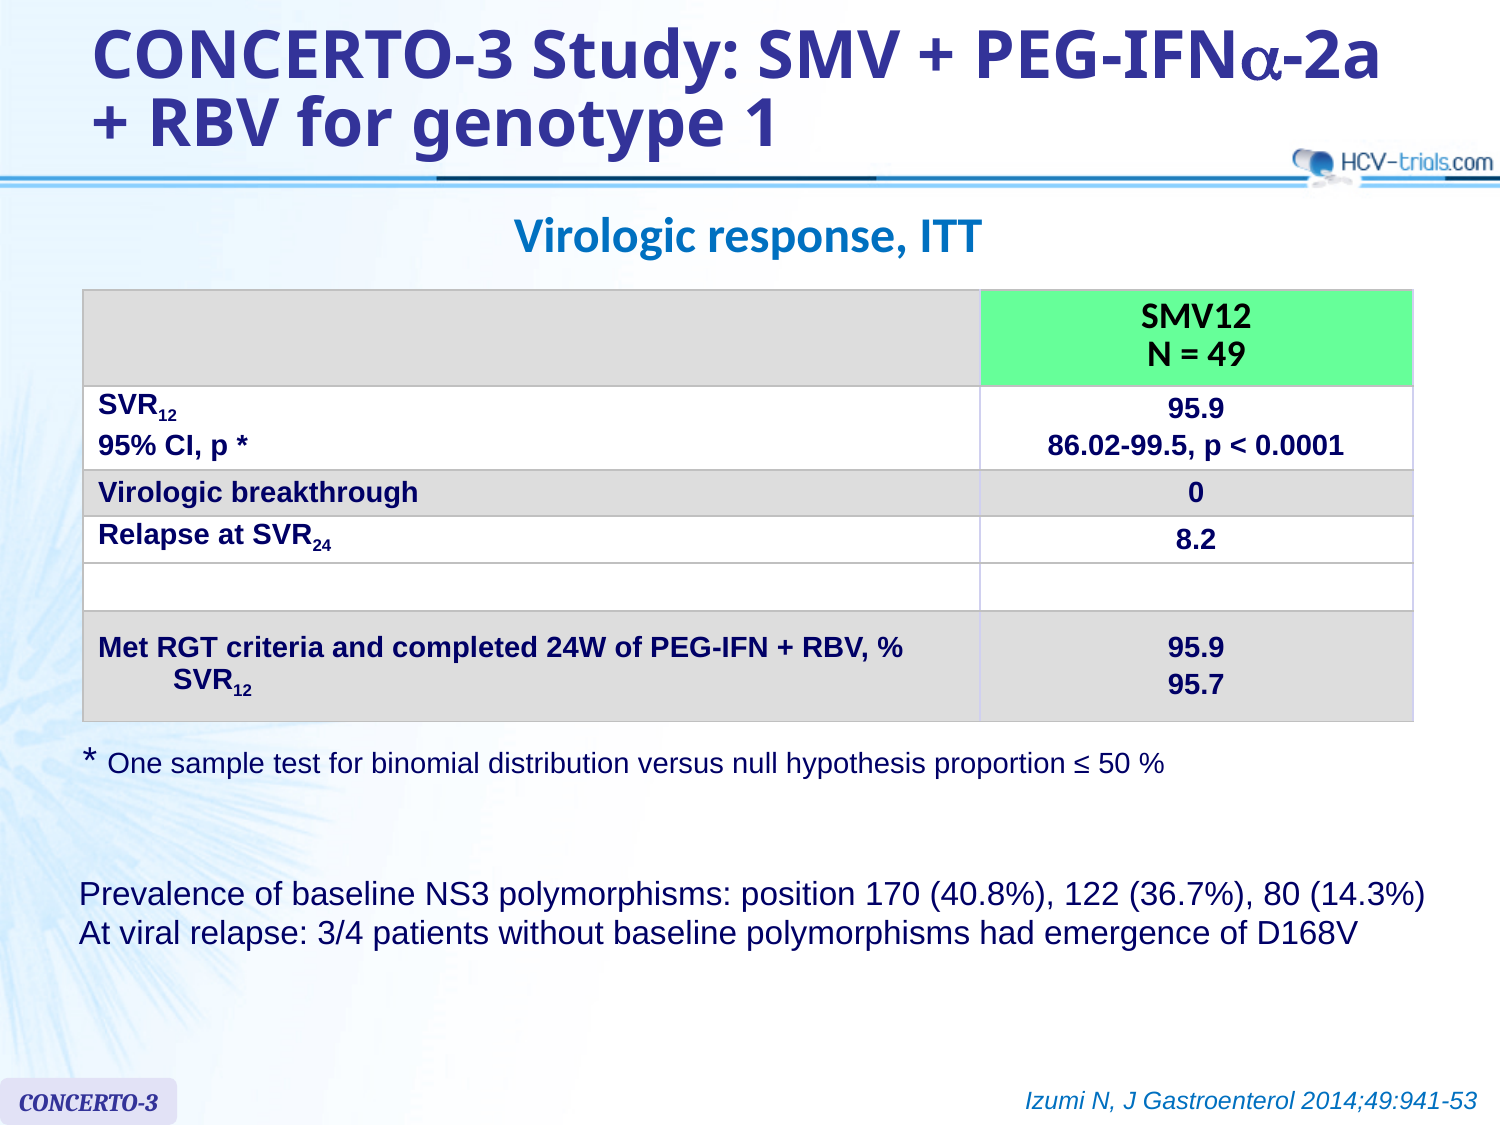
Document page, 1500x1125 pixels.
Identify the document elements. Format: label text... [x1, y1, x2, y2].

table_cell [981, 564, 1412, 610]
text_box * One sample test for binomial distribution versus null hypothesis proportion ≤ 50 % [67, 728, 1182, 788]
table_header SMV12 N = 49 [981, 291, 1412, 385]
table_cell 95.9 86.02-99.5, p < 0.0001 [981, 387, 1412, 469]
table_cell Met RGT criteria and completed 24W of PEG-IFN + RBV, % SVR12 [84, 612, 979, 721]
table_cell Relapse at SVR24 [84, 517, 979, 562]
table_cell SVR12 95% CI, p * [84, 387, 979, 469]
text_box Virologic response, ITT [499, 212, 999, 270]
title CONCERTO-3 Study: SMV + PEG-IFNa-2a + RBV for genotype 1 [76, 12, 1448, 173]
table_cell 8.2 [981, 517, 1412, 562]
text_box CONCERTO-3 [0, 1077, 178, 1125]
table_cell 0 [981, 471, 1412, 515]
picture [0, 0, 1500, 1125]
text_box Izumi N, J Gastroenterol 2014;49:941-53 [1009, 1077, 1494, 1122]
table_cell 95.9 95.7 [981, 612, 1412, 721]
table_header [84, 291, 979, 385]
table_cell Virologic breakthrough [84, 471, 979, 515]
text_box Prevalence of baseline NS3 polymorphisms: position 170 (40.8%), 122 (36.7%), 80 (14.3%) At viral relapse: 3/4 patients without baseline polymorphisms had emergence of D168V [64, 864, 1482, 959]
table_cell [84, 564, 979, 610]
